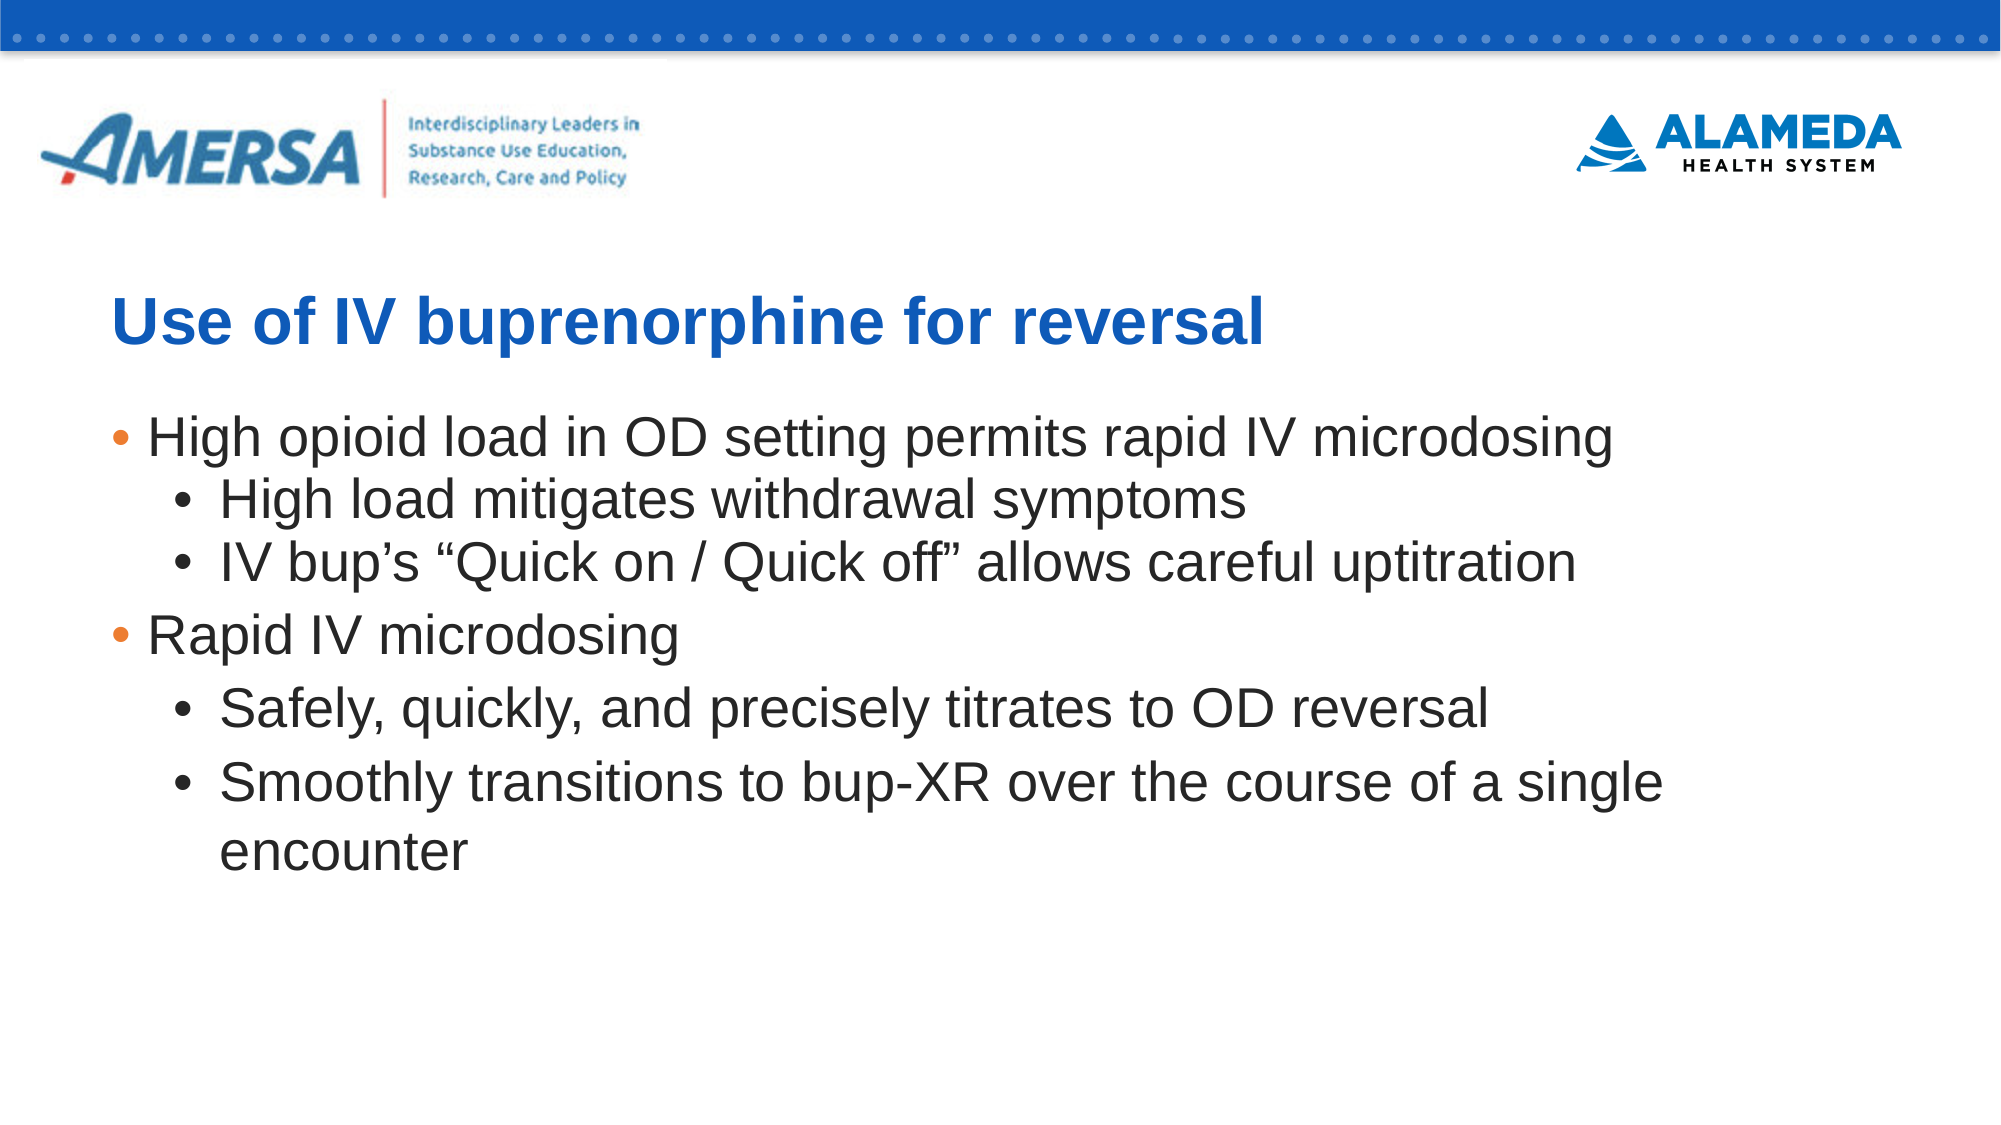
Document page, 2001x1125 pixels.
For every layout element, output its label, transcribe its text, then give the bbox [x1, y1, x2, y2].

title Use of IV buprenorphine for reversal [96, 248, 1901, 400]
picture [24, 59, 667, 235]
list High opioid load in OD setting permits rapid IV microdosing High load mitigates withdrawal symptoms IV bup’s “Quick on / Quick off” allows careful uptitration Rapid IV microdosing Safely, quickly, and precisely titrates to OD reversal Smoothly transitions to bup-XR over the course of a single encounter [96, 404, 1901, 898]
picture [1576, 114, 1902, 172]
